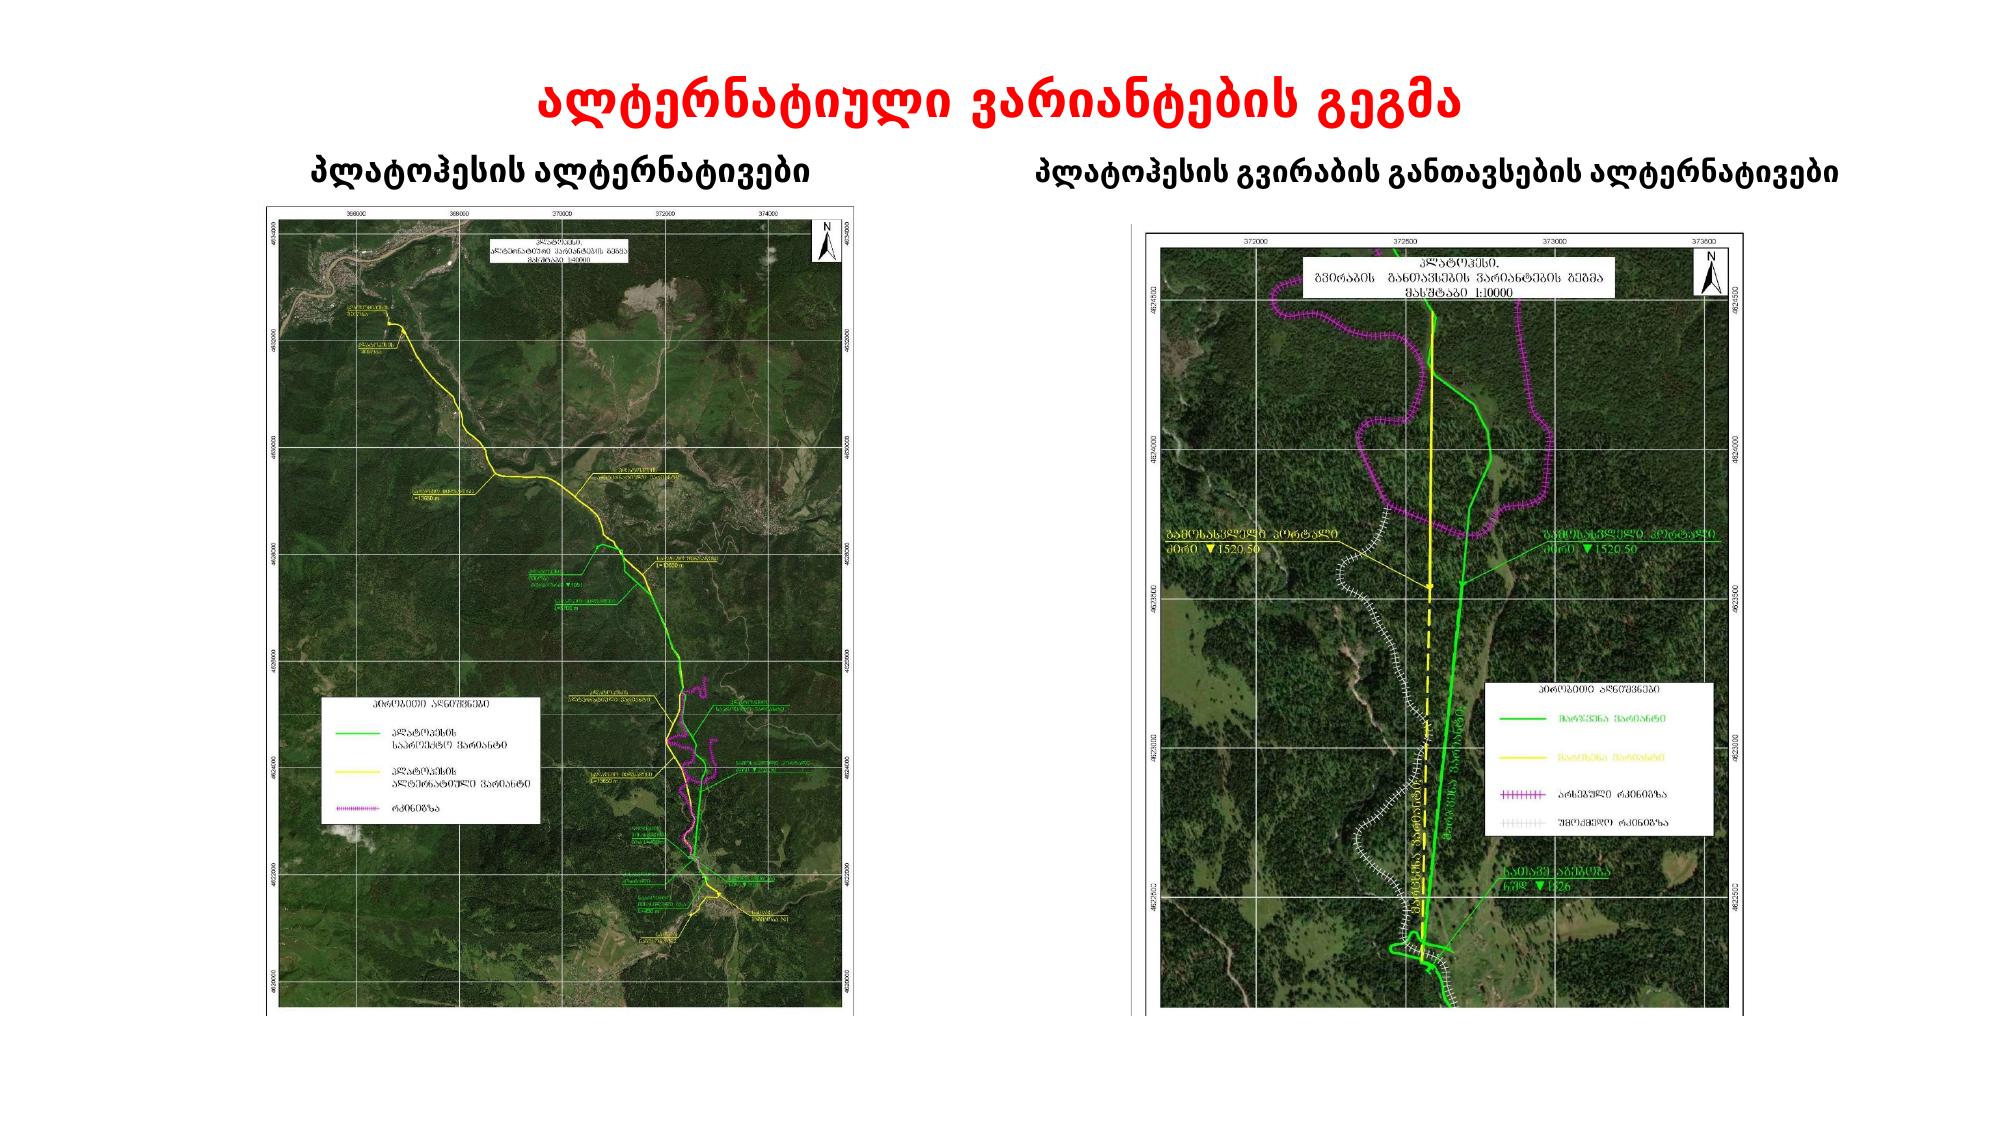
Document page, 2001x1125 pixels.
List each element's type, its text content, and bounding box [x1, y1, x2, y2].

list პლატოჰესის ალტერნატივები [137, 142, 984, 197]
title ალტერნატიული ვარიანტების გეგმა [137, 59, 1863, 143]
list პლატოჰესის გვირაბის განთავსების ალტერნატივები [1012, 142, 1863, 197]
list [257, 196, 864, 1016]
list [1126, 224, 1749, 1016]
